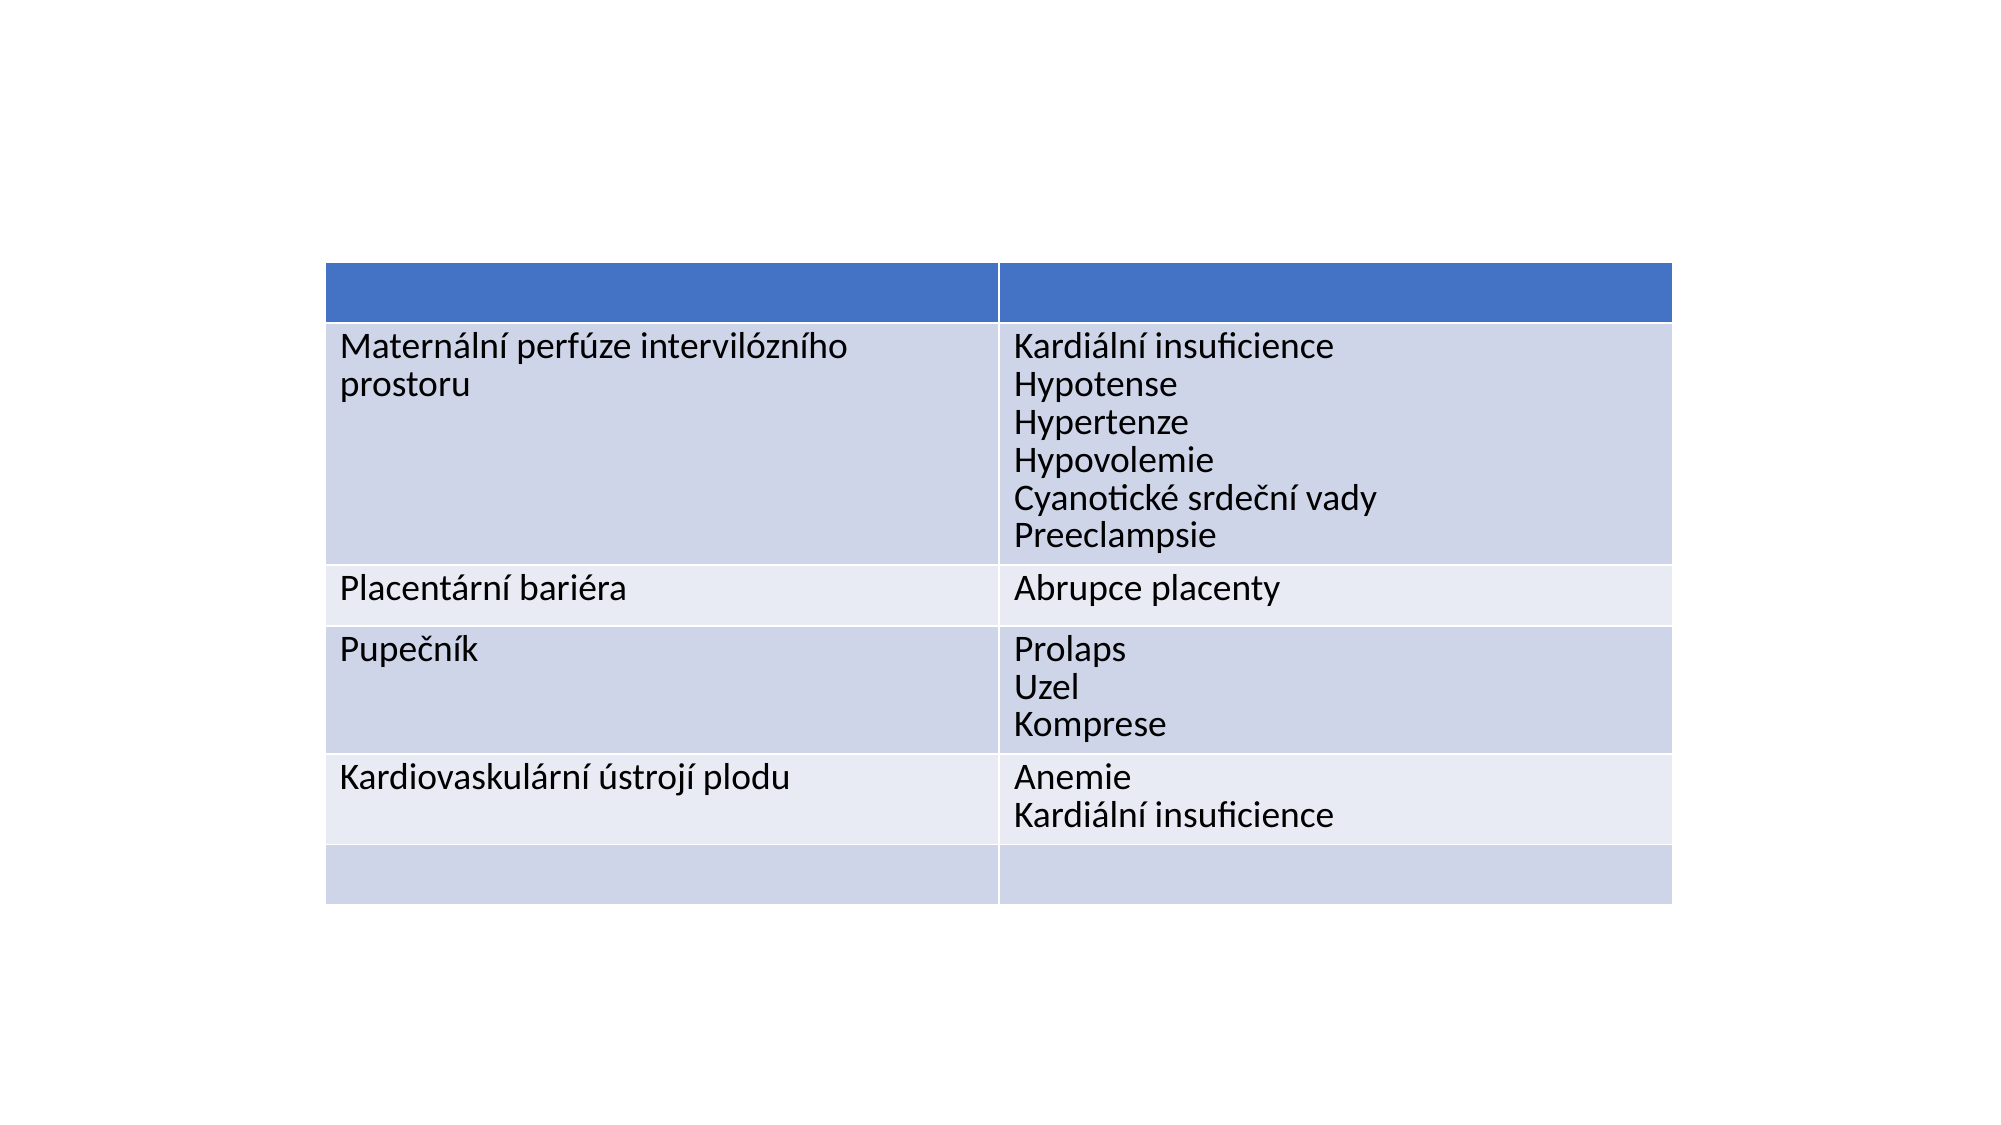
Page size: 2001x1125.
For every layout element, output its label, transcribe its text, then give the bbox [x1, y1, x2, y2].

table_header [326, 263, 998, 322]
table_cell Abrupce placenty [1000, 566, 1672, 625]
table_cell Anemie Kardiální insuficience [1000, 755, 1672, 844]
table_cell Pupečník [326, 627, 998, 753]
table_header [1000, 263, 1672, 322]
table_cell Maternální perfúze intervilózního prostoru [326, 324, 998, 564]
table_cell Placentární bariéra [326, 566, 998, 625]
table_cell [1000, 845, 1672, 904]
table_cell Kardiovaskulární ústrojí plodu [326, 755, 998, 844]
table_cell Prolaps Uzel Komprese [1000, 627, 1672, 753]
table_cell Kardiální insuficience Hypotense Hypertenze Hypovolemie Cyanotické srdeční vady Preeclampsie [1000, 324, 1672, 564]
table_cell [326, 845, 998, 904]
